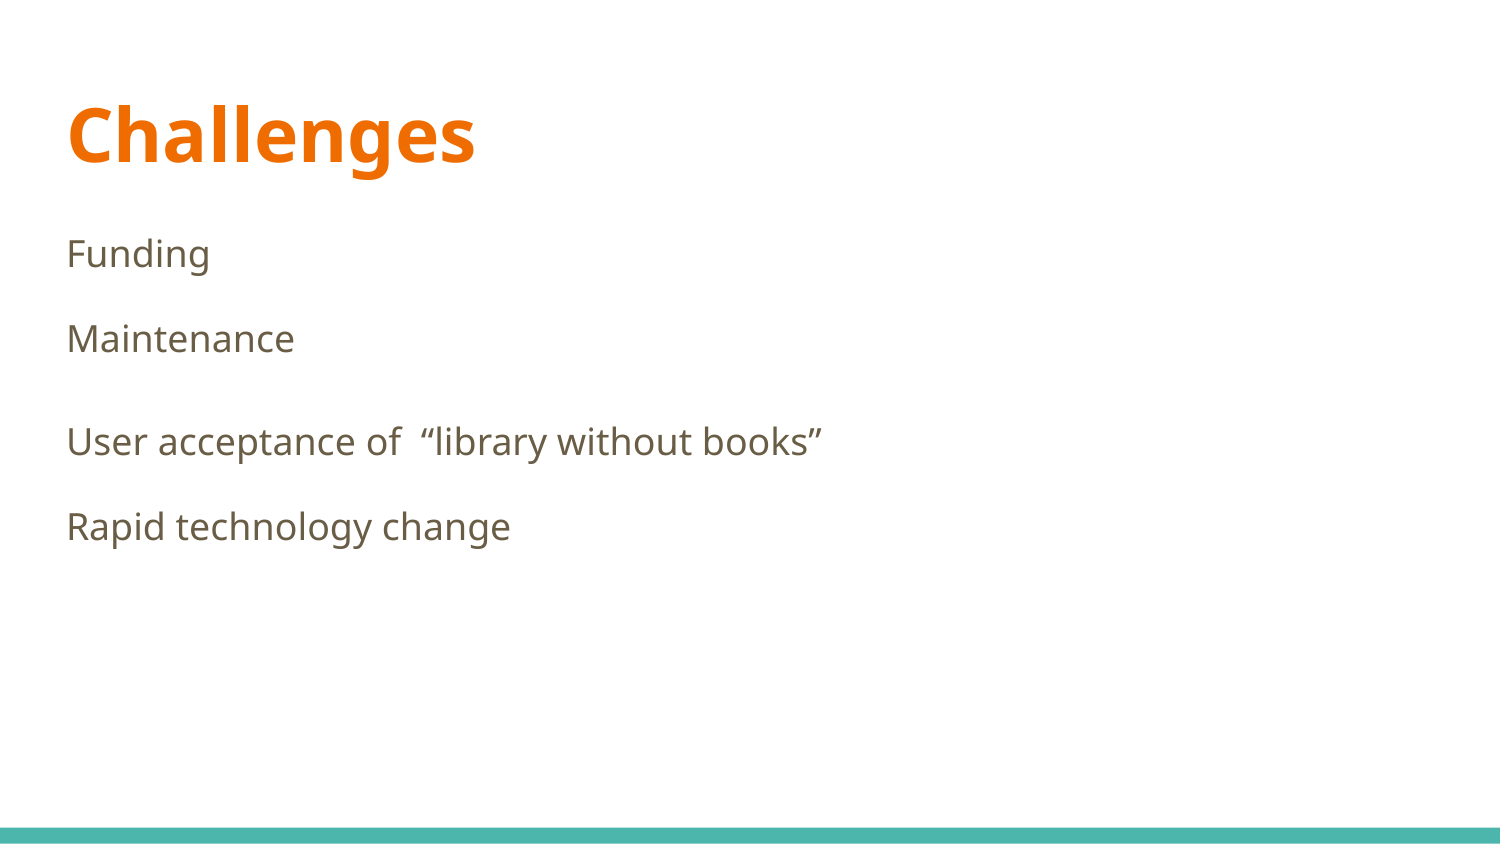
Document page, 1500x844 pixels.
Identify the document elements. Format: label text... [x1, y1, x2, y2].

title Challenges [51, 72, 1449, 189]
list Funding Maintenance User acceptance of “library without books” Rapid technology change [51, 207, 1449, 750]
